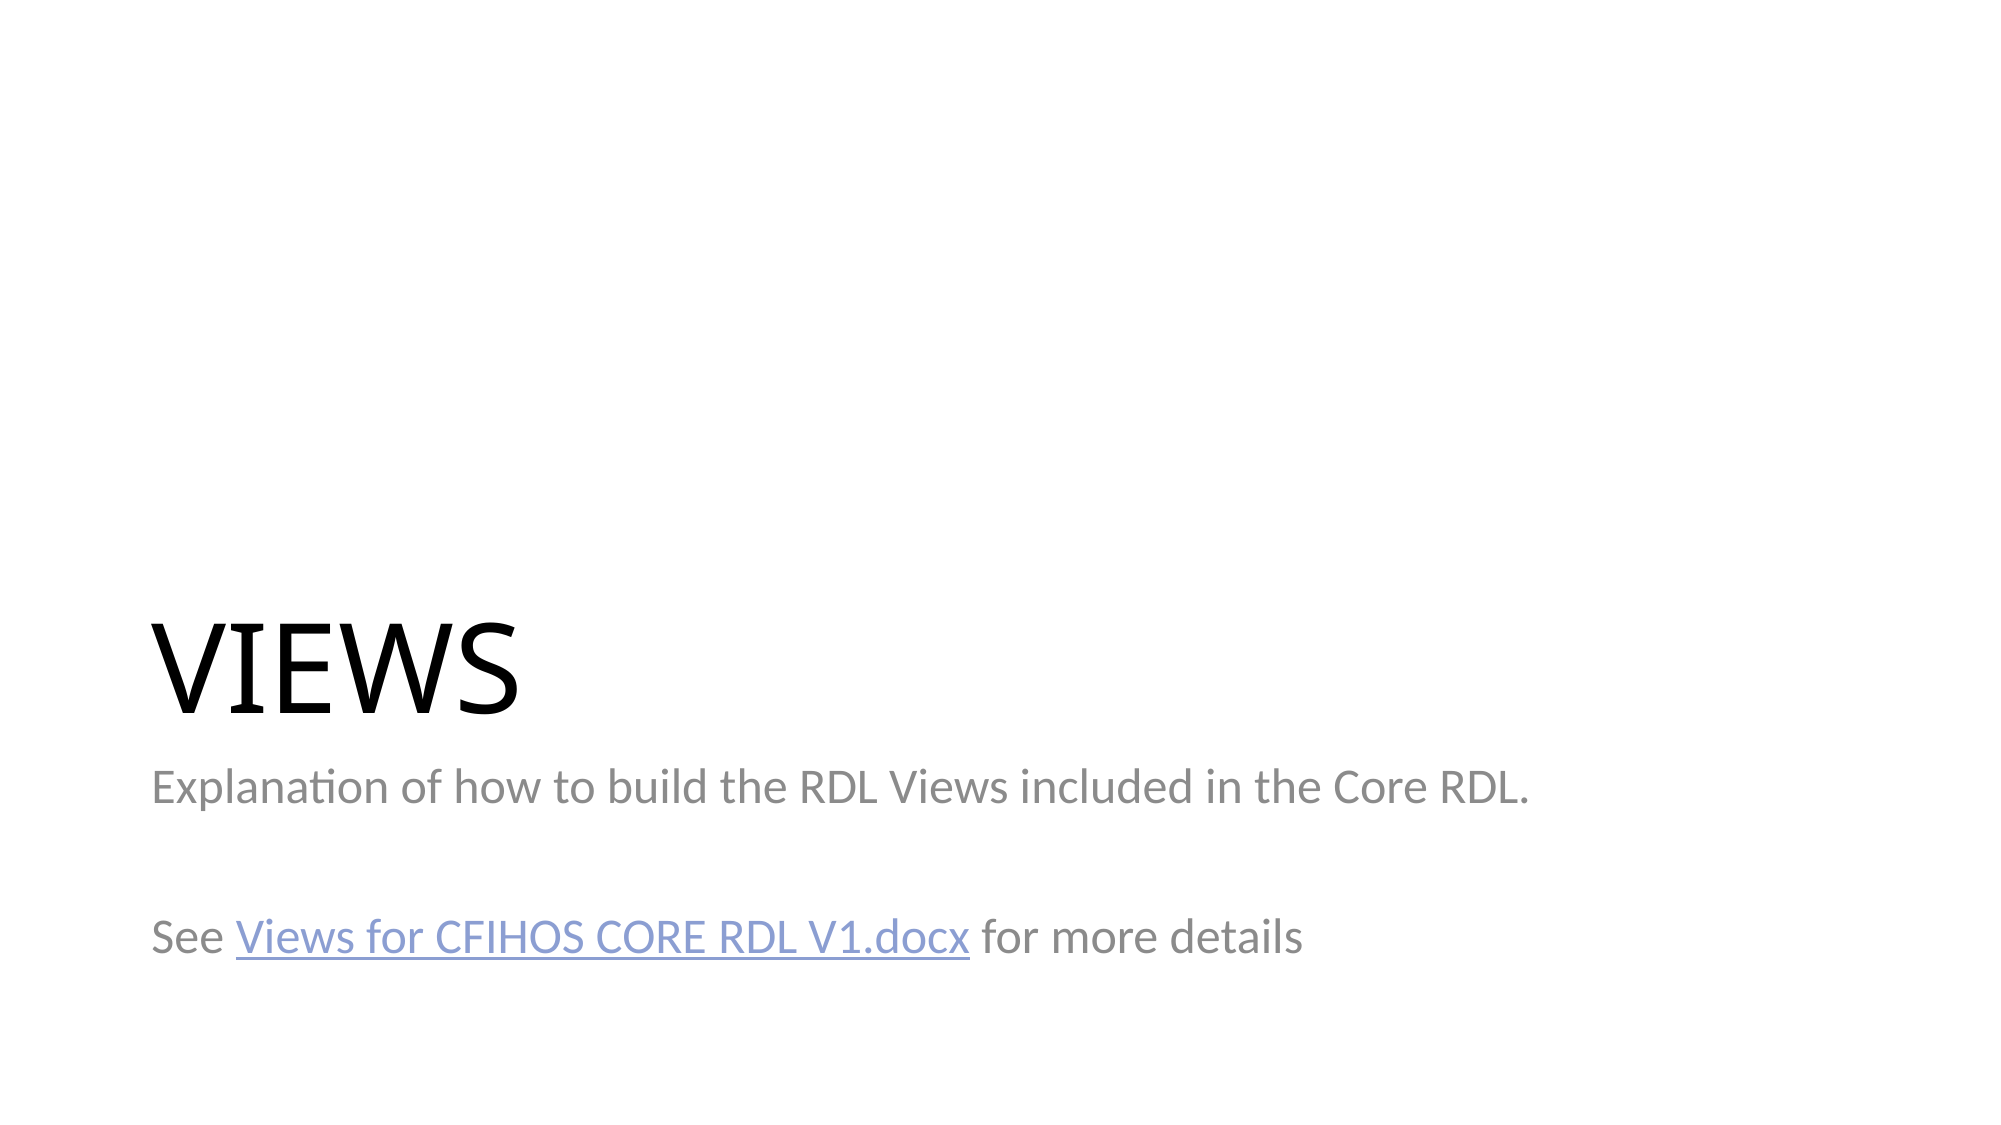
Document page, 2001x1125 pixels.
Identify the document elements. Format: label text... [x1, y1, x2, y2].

title VIEWS [136, 280, 1862, 749]
list Explanation of how to build the RDL Views included in the Core RDL. See Views for CFIHOS CORE RDL V1.docx for more details [136, 752, 1862, 999]
